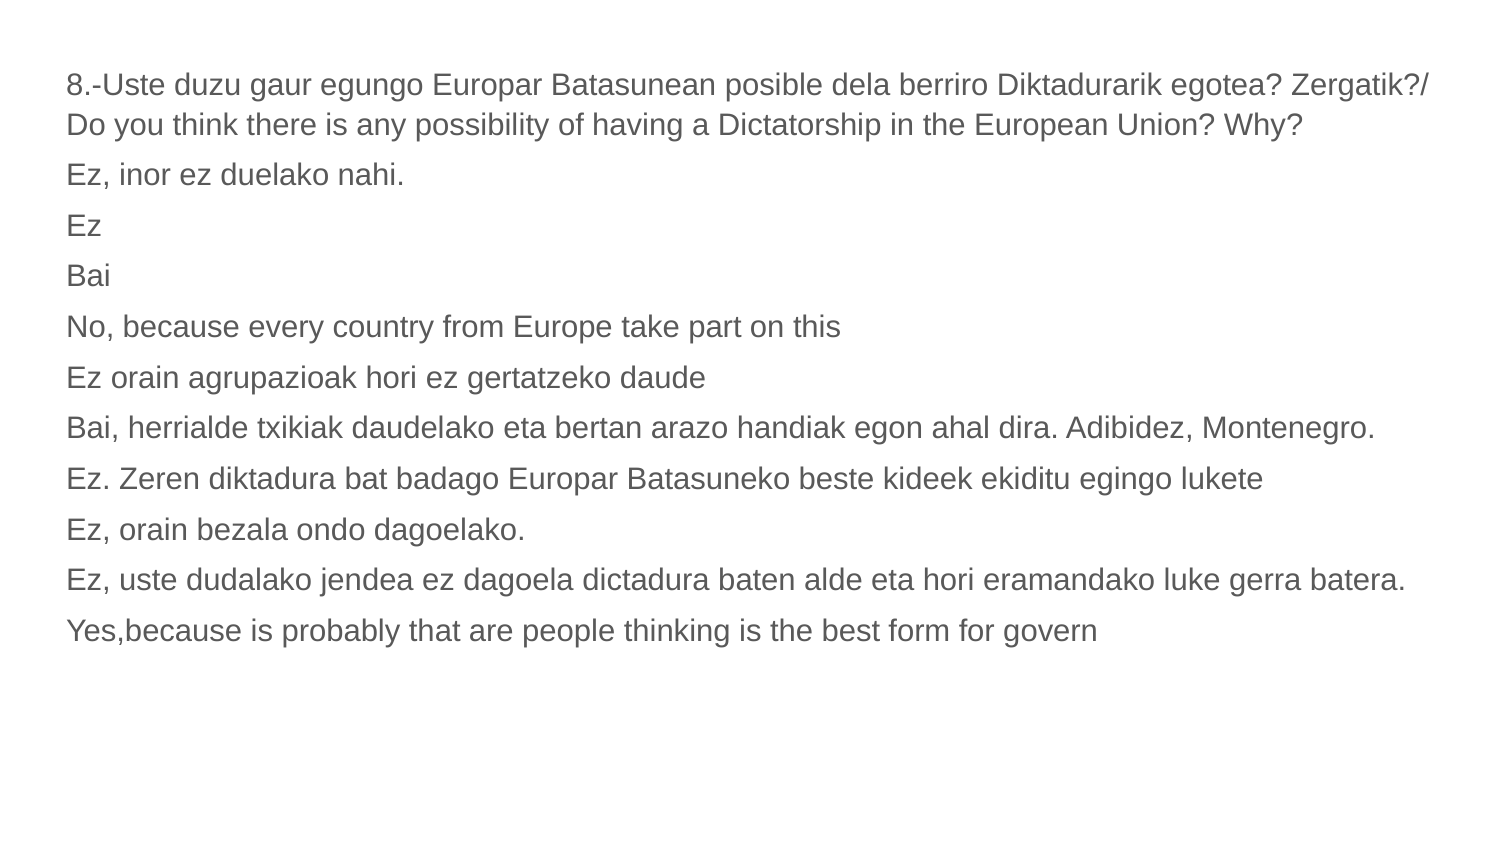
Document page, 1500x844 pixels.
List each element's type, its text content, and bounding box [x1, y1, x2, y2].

list 8.-Uste duzu gaur egungo Europar Batasunean posible dela berriro Diktadurarik egotea? Zergatik?/ Do you think there is any possibility of having a Dictatorship in the European Union? Why? Ez, inor ez duelako nahi. Ez Bai No, because every country from Europe take part on this Ez orain agrupazioak hori ez gertatzeko daude Bai, herrialde txikiak daudelako eta bertan arazo handiak egon ahal dira. Adibidez, Montenegro. Ez. Zeren diktadura bat badago Europar Batasuneko beste kideek ekiditu egingo lukete Ez, orain bezala ondo dagoelako. Ez, uste dudalako jendea ez dagoela dictadura baten alde eta hori eramandako luke gerra batera. Yes,because is probably that are people thinking is the best form for govern [51, 47, 1449, 750]
